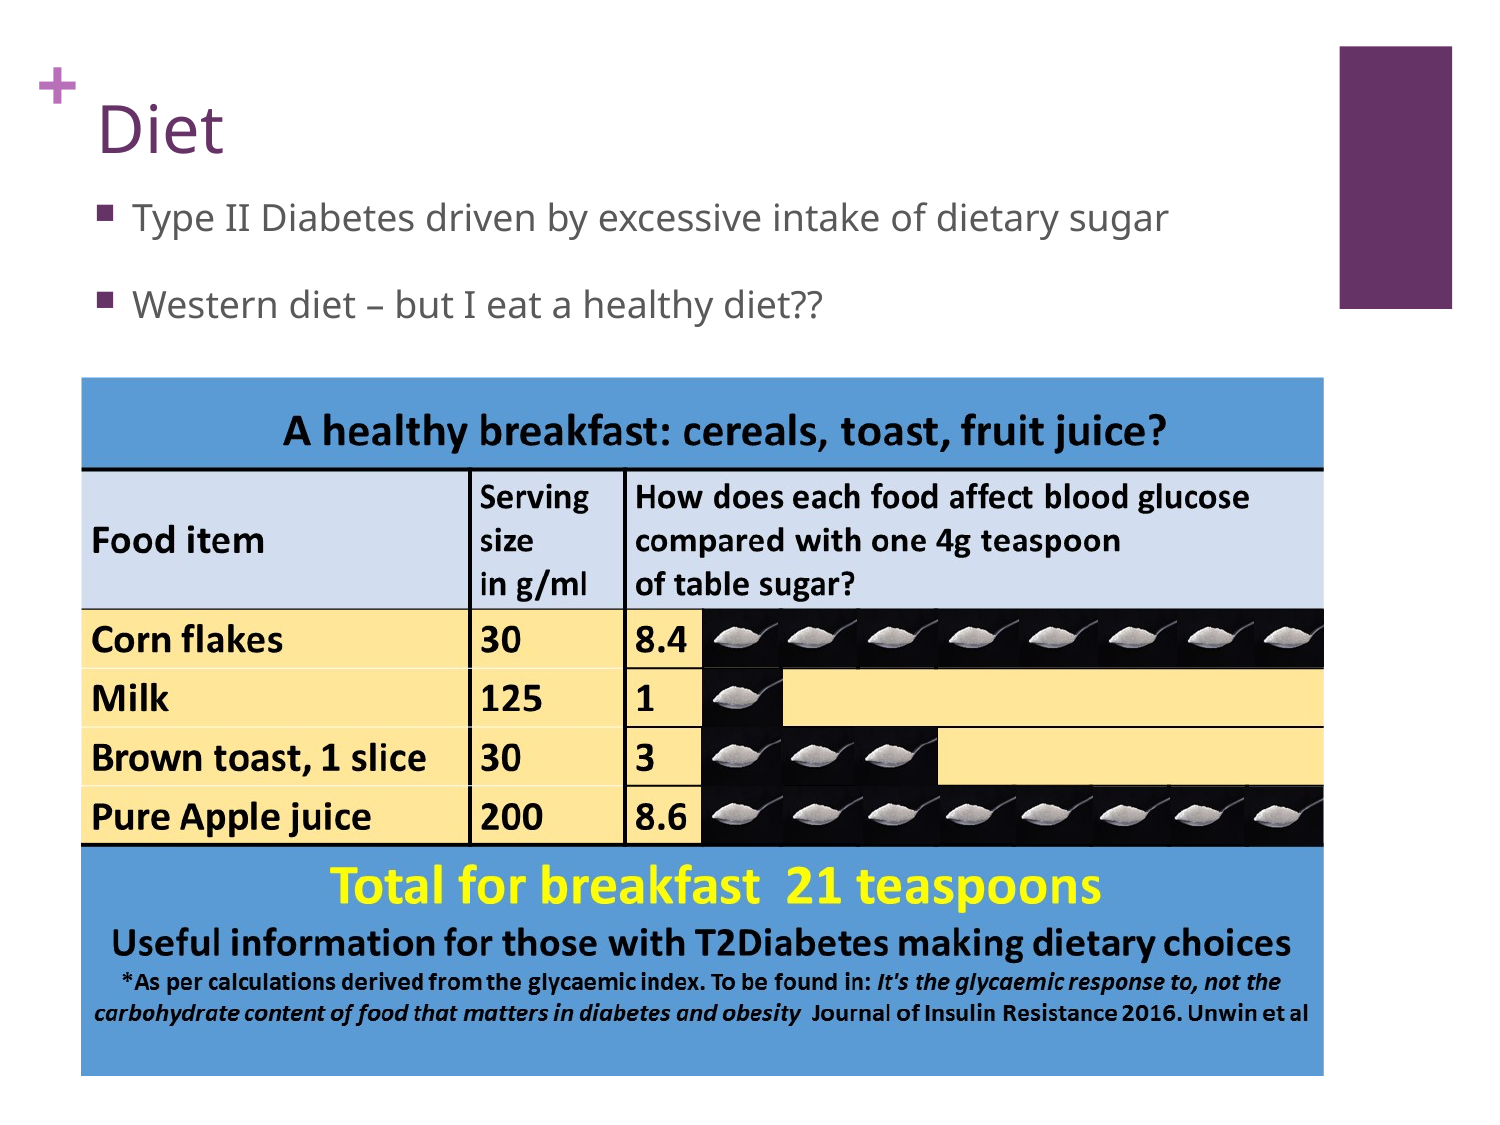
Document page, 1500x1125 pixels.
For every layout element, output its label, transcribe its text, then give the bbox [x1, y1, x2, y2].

list Type II Diabetes driven by excessive intake of dietary sugar Western diet – but I eat a healthy diet?? [79, 186, 1322, 323]
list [81, 324, 1324, 1125]
title Diet [81, 79, 1322, 186]
